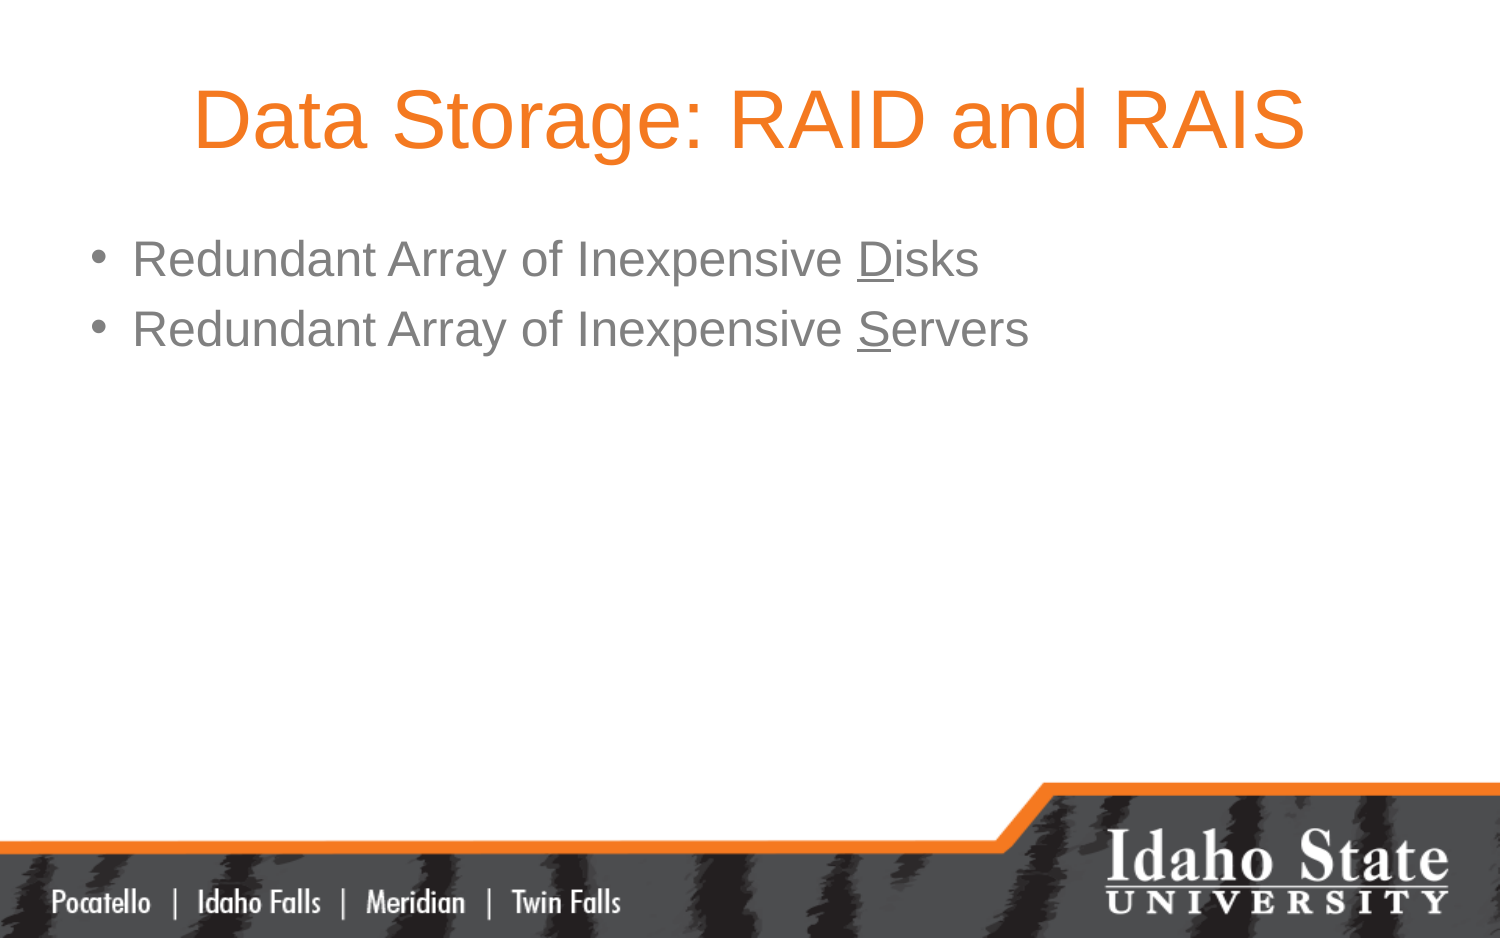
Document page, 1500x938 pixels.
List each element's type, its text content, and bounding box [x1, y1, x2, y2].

title Data Storage: RAID and RAIS [74, 37, 1426, 195]
list Redundant Array of Inexpensive Disks Redundant Array of Inexpensive Servers [74, 218, 1426, 838]
picture [0, 0, 1500, 938]
